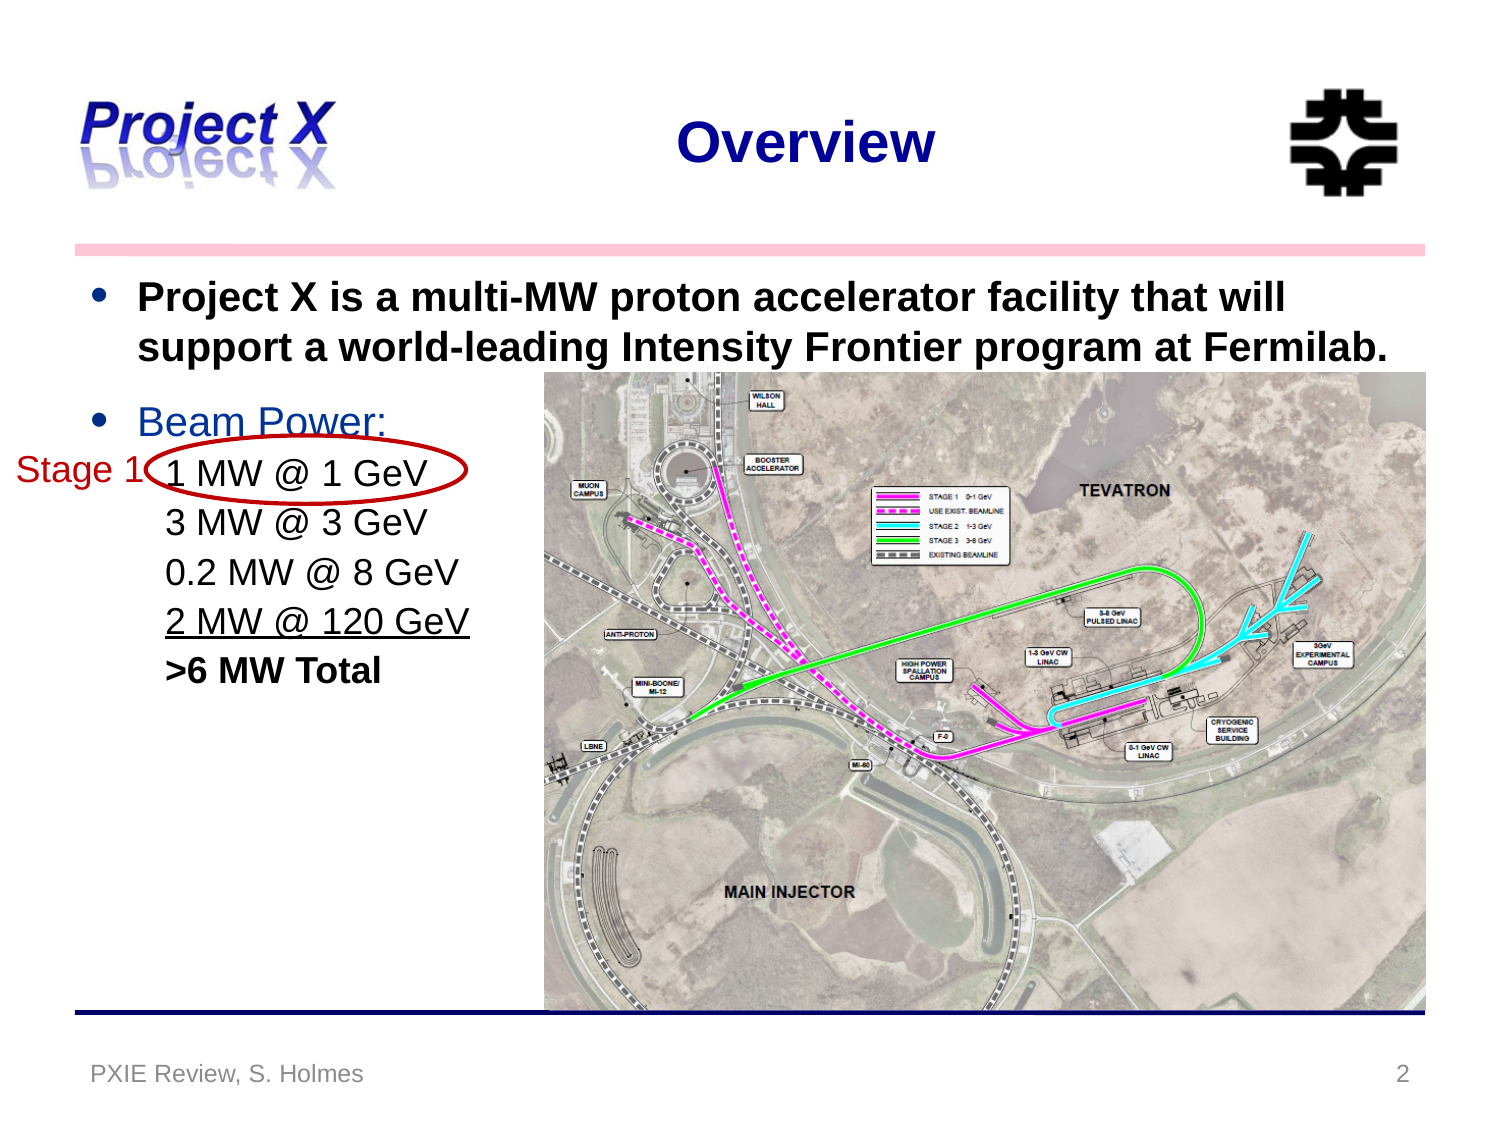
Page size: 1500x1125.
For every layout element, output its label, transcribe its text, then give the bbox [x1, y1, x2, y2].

text_box Stage 1 [0, 437, 160, 498]
picture [544, 372, 1426, 1011]
slide_number 2 [1074, 1042, 1425, 1103]
text_box [160, 433, 469, 506]
footer PXIE Review, S. Holmes [75, 1042, 550, 1103]
title Overview [350, 45, 1263, 233]
picture [75, 99, 338, 194]
list Project X is a multi-MW proton accelerator facility that will support a world-leading Intensity Frontier program at Fermilab. Beam Power: 1 MW @ 1 GeV 3 MW @ 3 GeV 0.2 MW @ 8 GeV 2 MW @ 120 GeV >6 MW Total [75, 262, 1425, 1005]
picture [1287, 87, 1400, 200]
